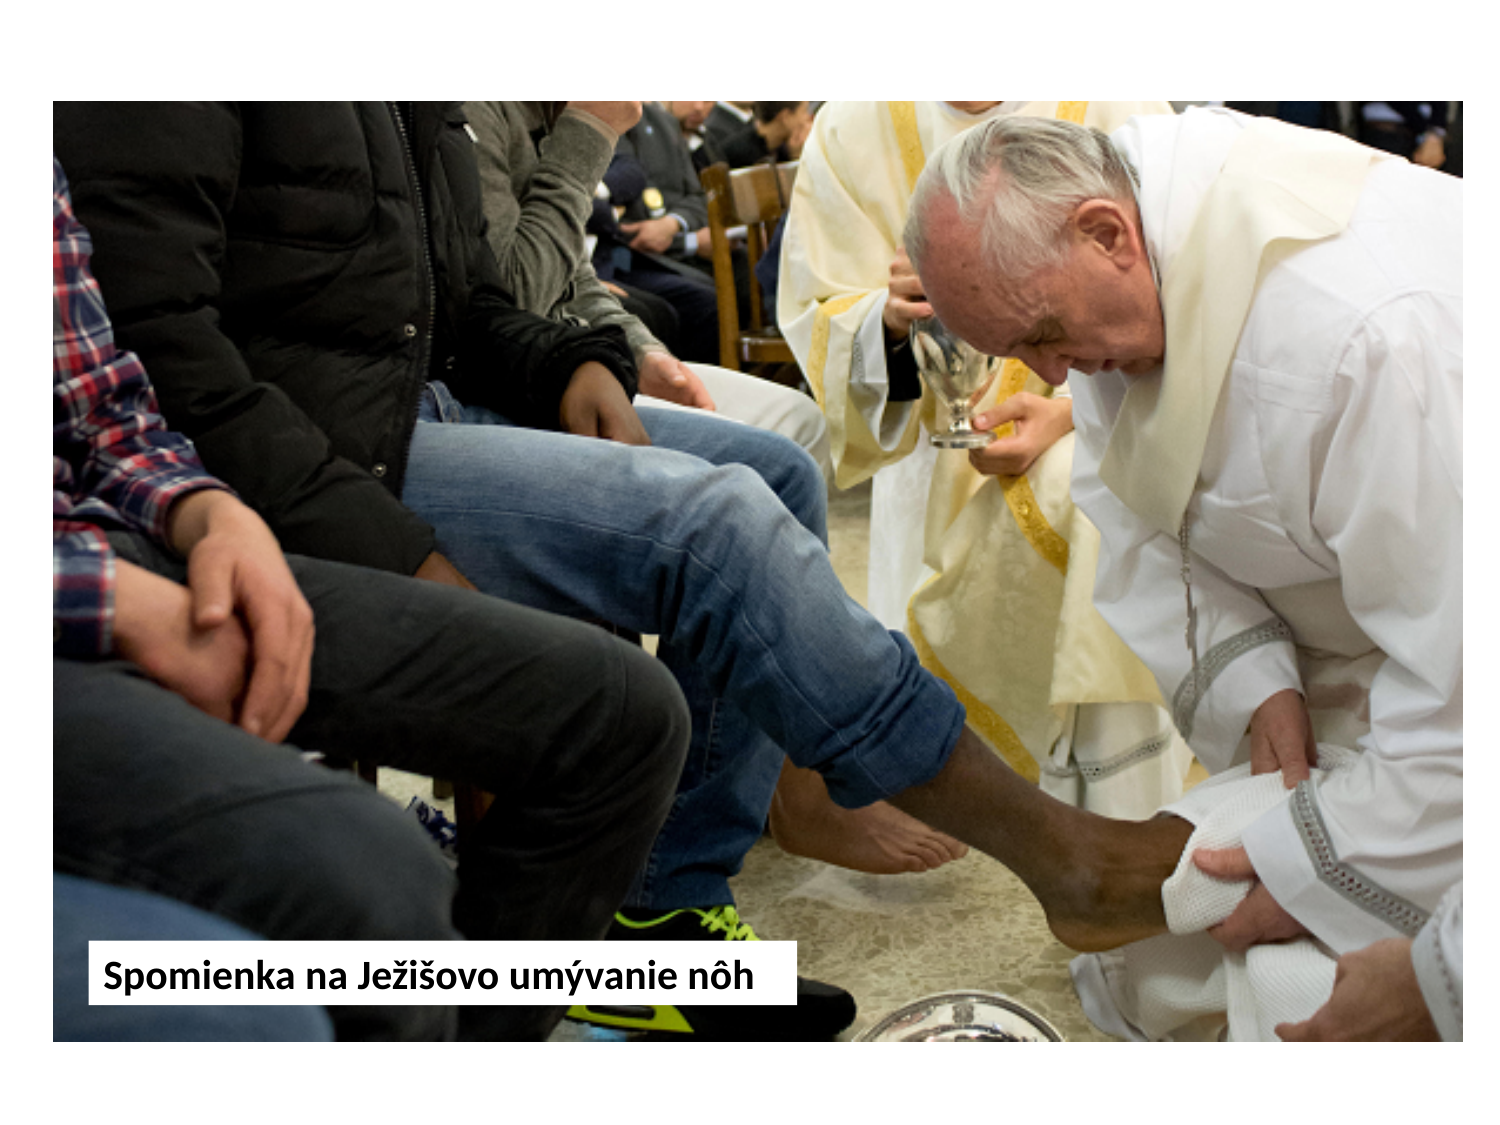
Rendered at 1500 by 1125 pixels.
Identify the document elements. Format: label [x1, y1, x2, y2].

picture [52, 101, 1463, 1042]
